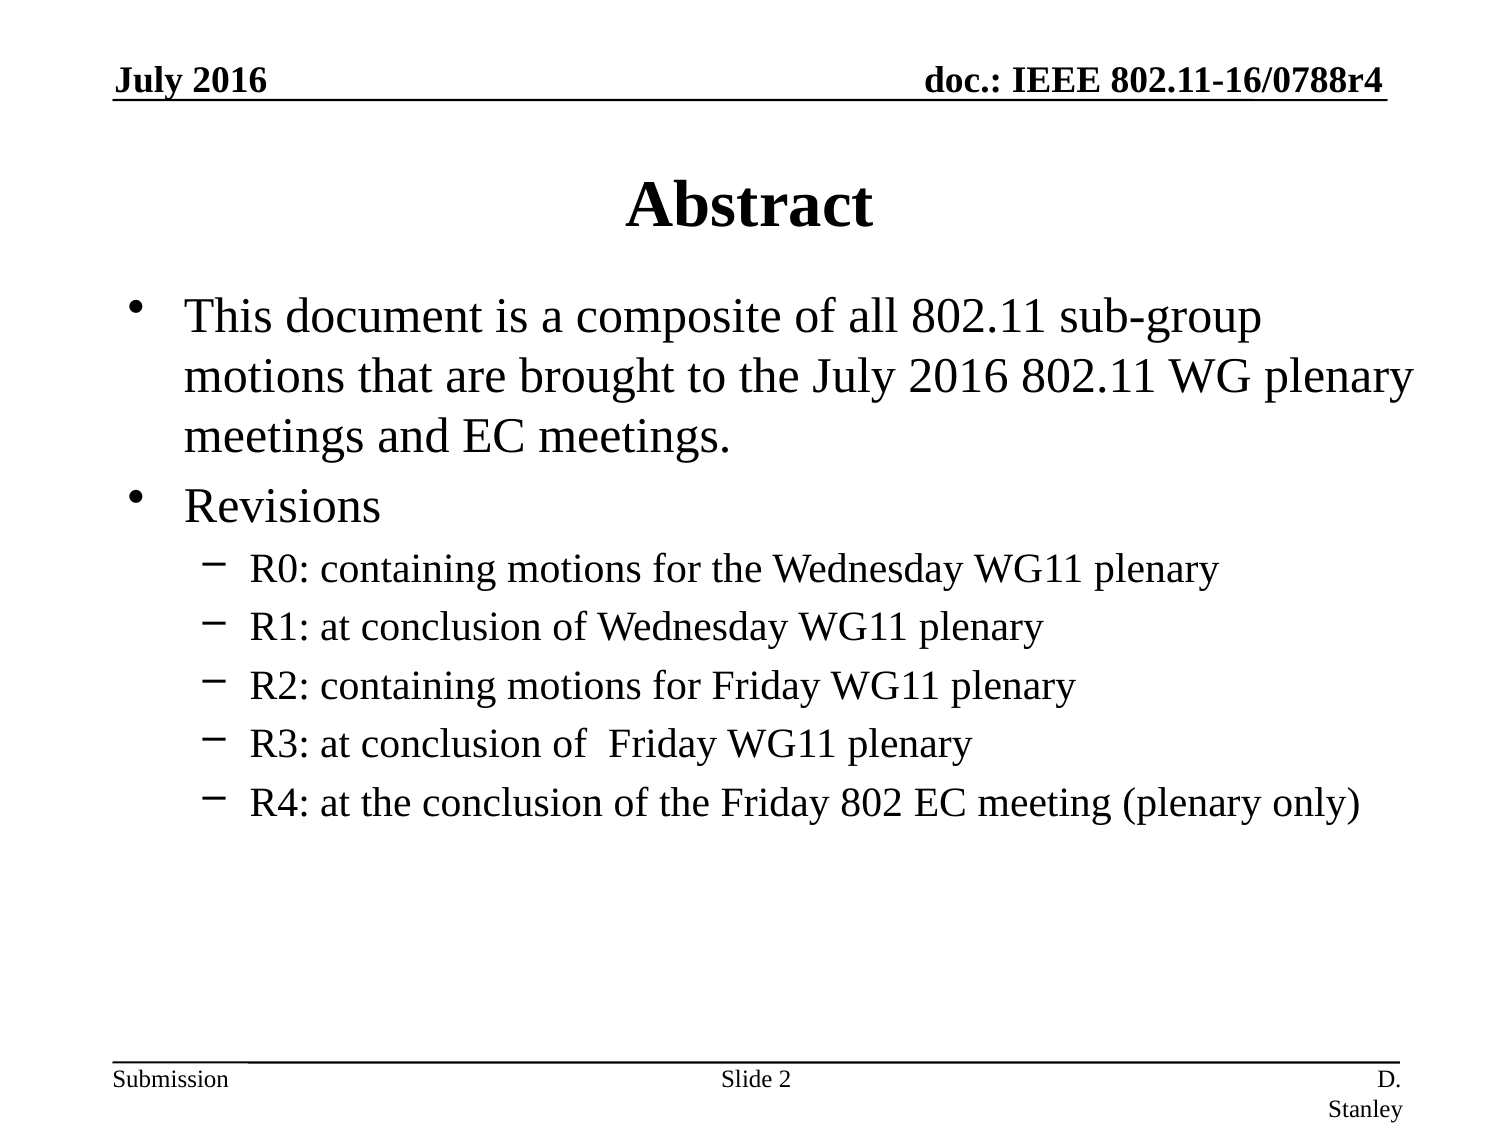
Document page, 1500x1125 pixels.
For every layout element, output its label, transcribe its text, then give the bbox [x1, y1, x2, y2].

footer D. Stanley, HP Enterprise [1324, 1061, 1402, 1093]
title Abstract [112, 112, 1388, 275]
list This document is a composite of all 802.11 sub-group motions that are brought to the July 2016 802.11 WG plenary meetings and EC meetings. Revisions R0: containing motions for the Wednesday WG11 plenary R1: at conclusion of Wednesday WG11 plenary R2: containing motions for Friday WG11 plenary R3: at conclusion of Friday WG11 plenary R4: at the conclusion of the Friday 802 EC meeting (plenary only) [112, 275, 1450, 1025]
slide_number Slide 2 [712, 1061, 800, 1093]
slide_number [114, 54, 374, 101]
